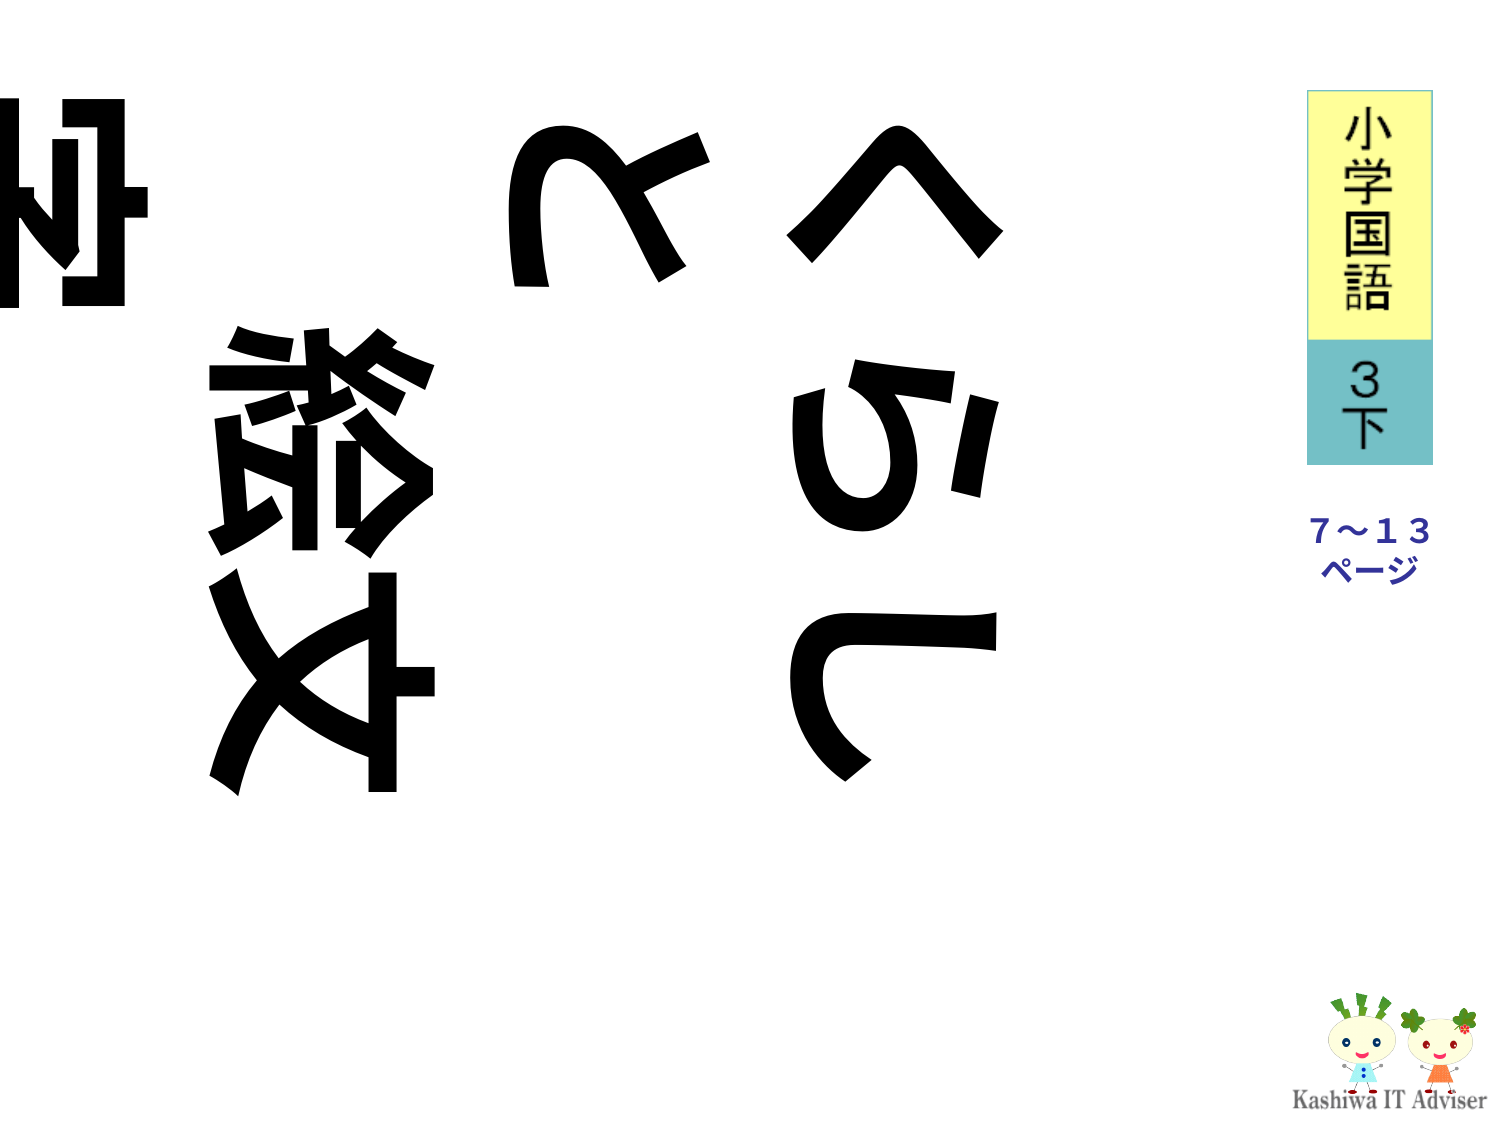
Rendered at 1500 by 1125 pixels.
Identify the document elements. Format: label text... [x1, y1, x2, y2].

picture [1292, 992, 1488, 1110]
text_box ７～１３ページ [1281, 503, 1459, 598]
picture [1307, 89, 1433, 466]
text_box くらしと 絵文字 [442, 68, 1054, 1049]
